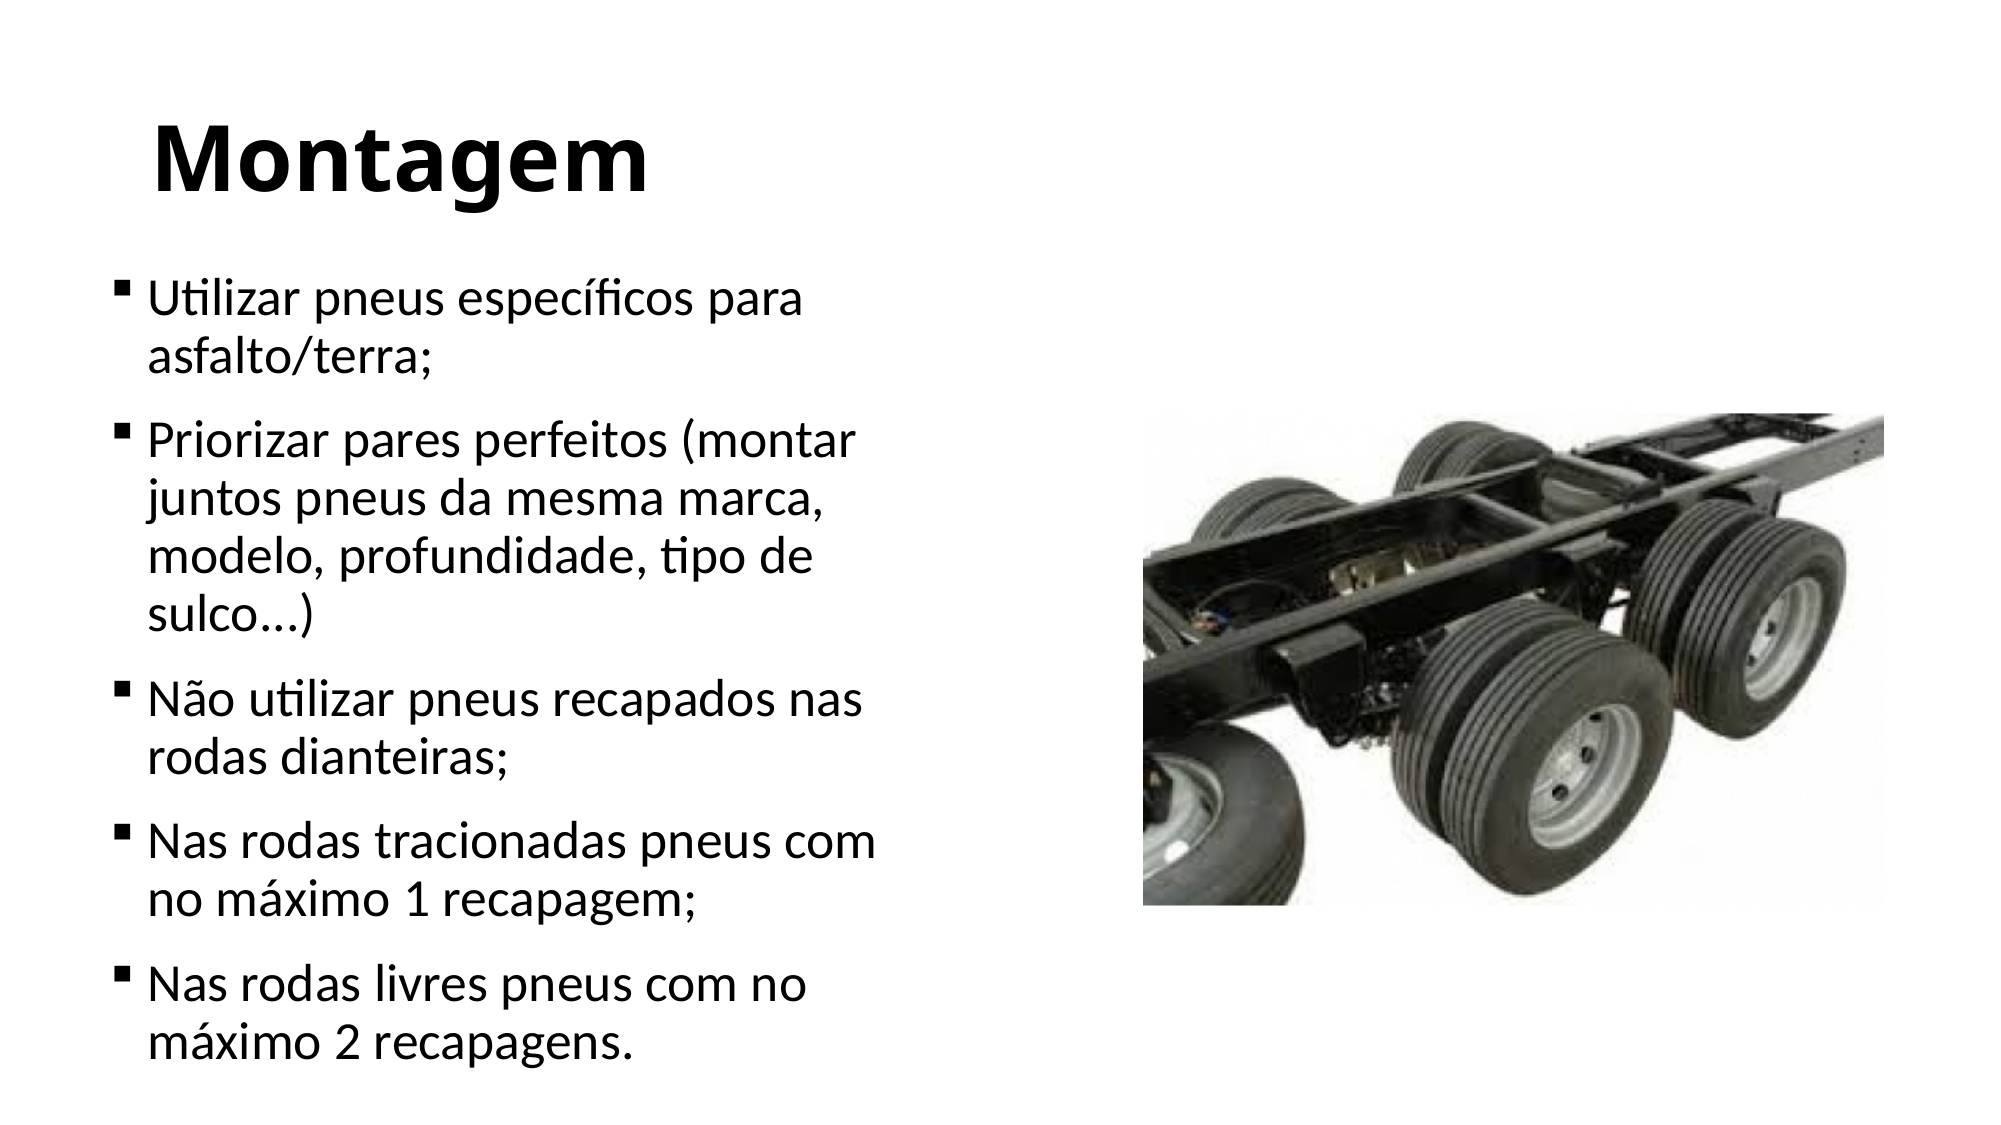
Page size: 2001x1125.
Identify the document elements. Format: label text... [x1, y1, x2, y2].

title Montagem [135, 53, 1861, 271]
list Utilizar pneus específicos para asfalto/terra; Priorizar pares perfeitos (montar juntos pneus da mesma marca, modelo, profundidade, tipo de sulco...) Não utilizar pneus recapados nas rodas dianteiras; Nas rodas tracionadas pneus com no máximo 1 recapagem; Nas rodas livres pneus com no máximo 2 recapagens. [95, 261, 946, 1083]
picture [1143, 397, 1884, 924]
